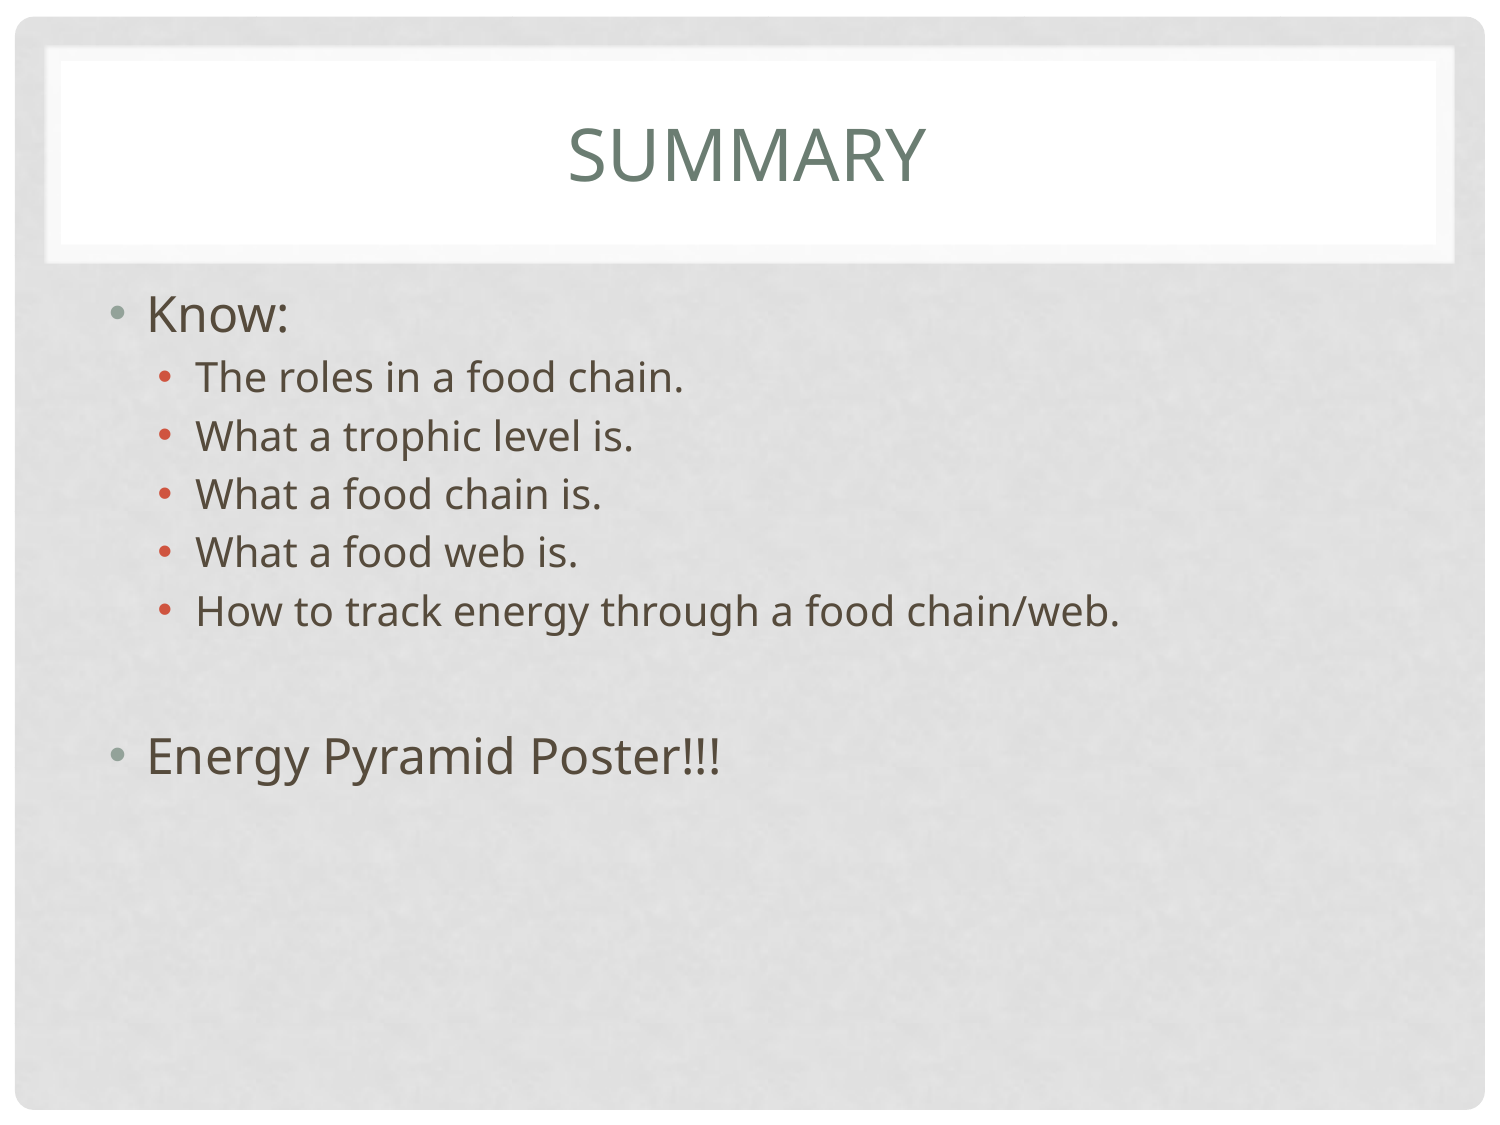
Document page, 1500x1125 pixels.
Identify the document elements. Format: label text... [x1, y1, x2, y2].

list Know: The roles in a food chain. What a trophic level is. What a food chain is. What a food web is. How to track energy through a food chain/web. Energy Pyramid Poster!!! [75, 275, 1425, 1063]
title Summary [69, 66, 1425, 238]
